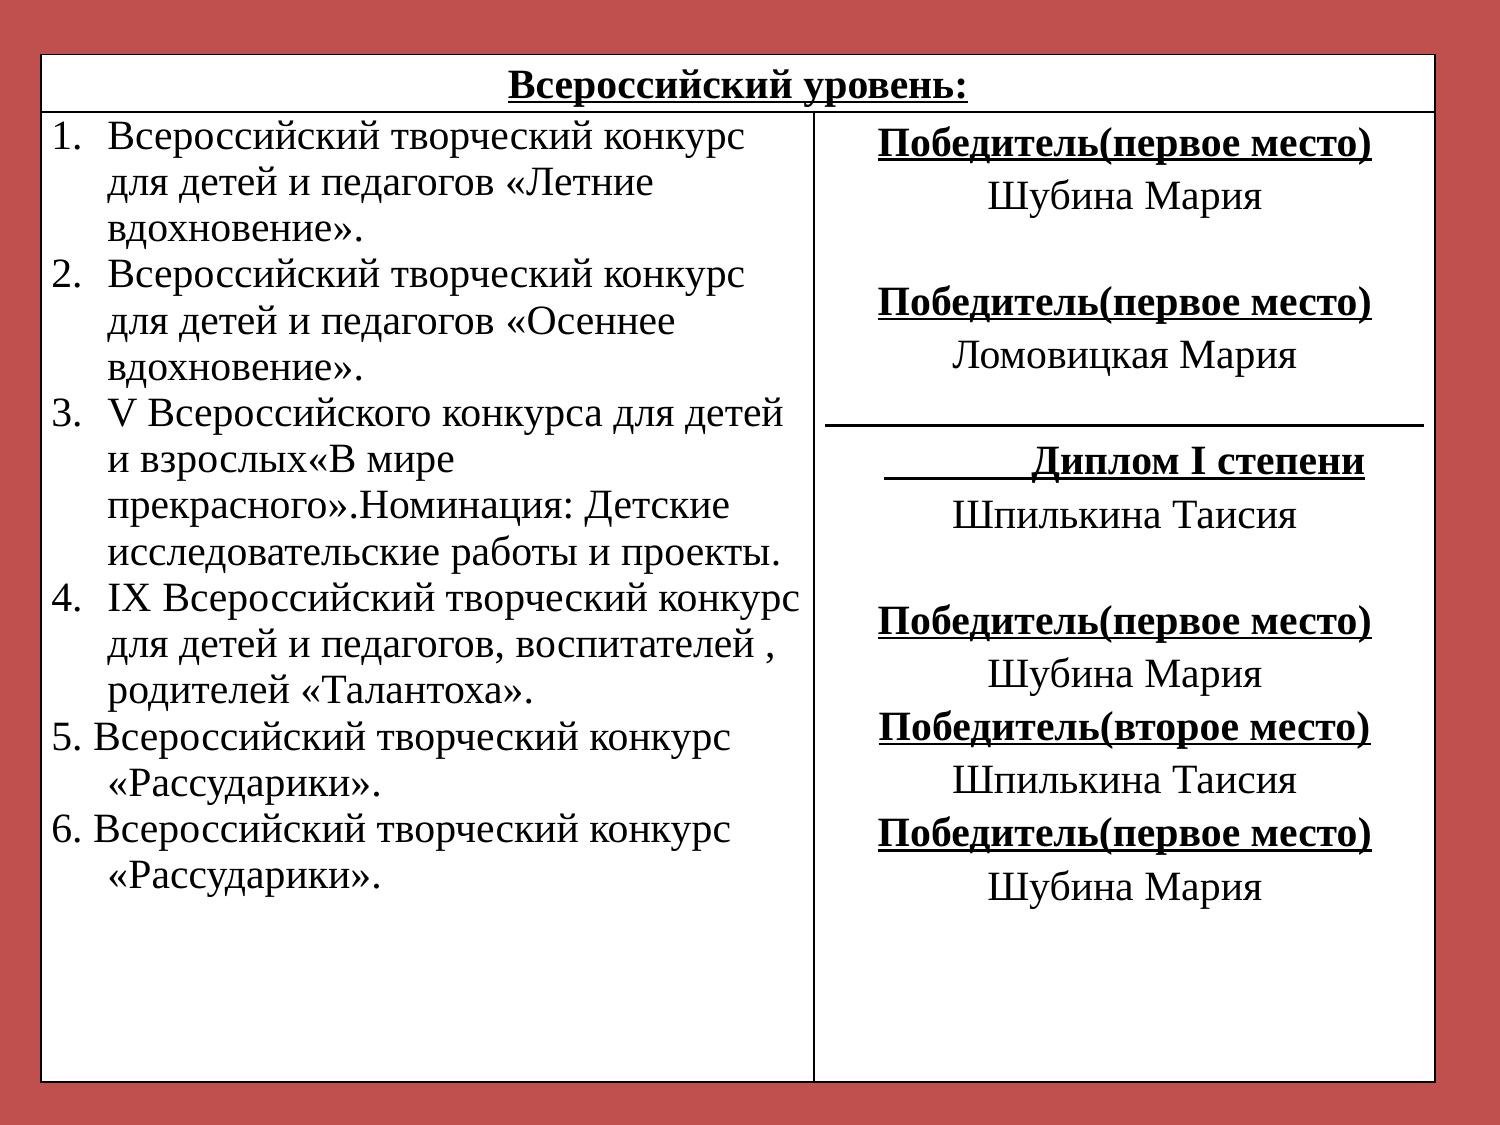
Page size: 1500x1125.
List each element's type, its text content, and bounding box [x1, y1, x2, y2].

table_cell Победитель(первое место) Шубина Мария Победитель(первое место) Ломовицкая Мария Диплом I степени Шпилькина Таисия Победитель(первое место) Шубина Мария Победитель(второе место) Шпилькина Таисия Победитель(первое место) Шубина Мария [815, 113, 1434, 1081]
table_header Всероссийский уровень: [42, 55, 1434, 111]
table_cell Всероссийский творческий конкурс для детей и педагогов «Летние вдохновение». Всероссийский творческий конкурс для детей и педагогов «Осеннее вдохновение». V Всероссийского конкурса для детей и взрослых«В мире прекрасного».Номинация: Детские исследовательские работы и проекты. IX Всероссийский творческий конкурс для детей и педагогов, воспитателей , родителей «Талантоха». 5. Всероссийский творческий конкурс «Рассударики». 6. Всероссийский творческий конкурс «Рассударики». дой деятельности по [42, 113, 813, 1081]
